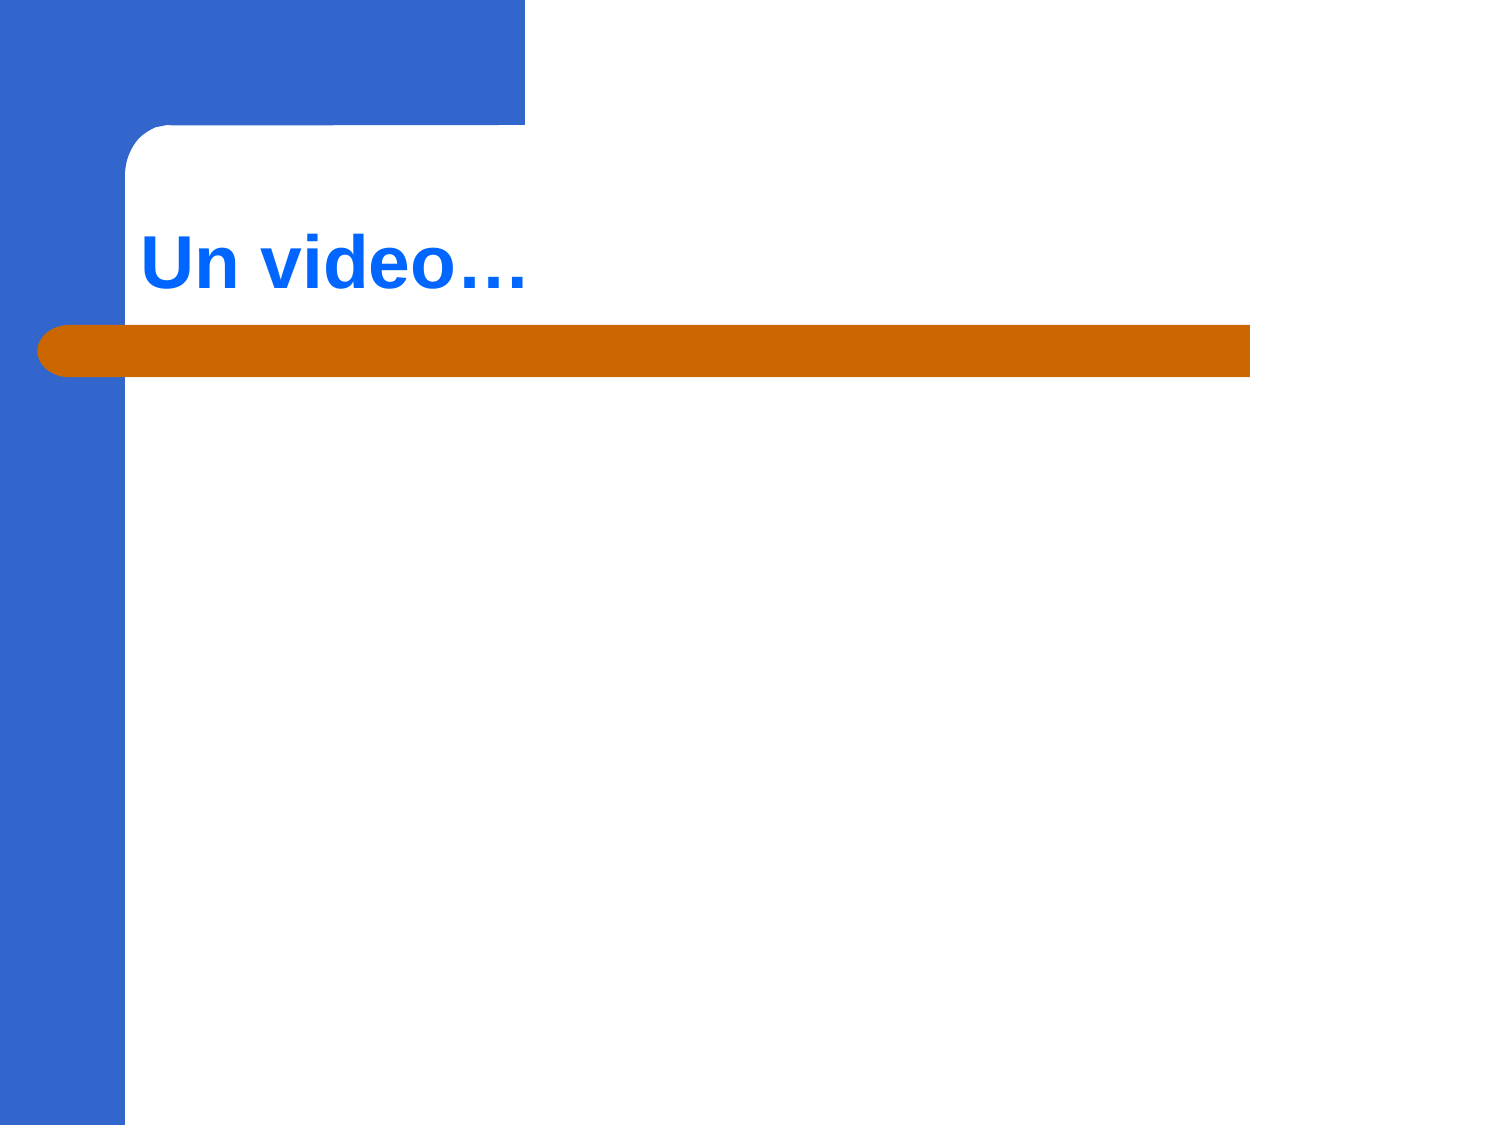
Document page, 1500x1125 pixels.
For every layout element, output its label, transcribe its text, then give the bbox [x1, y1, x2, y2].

title Un video… [125, 125, 1425, 313]
